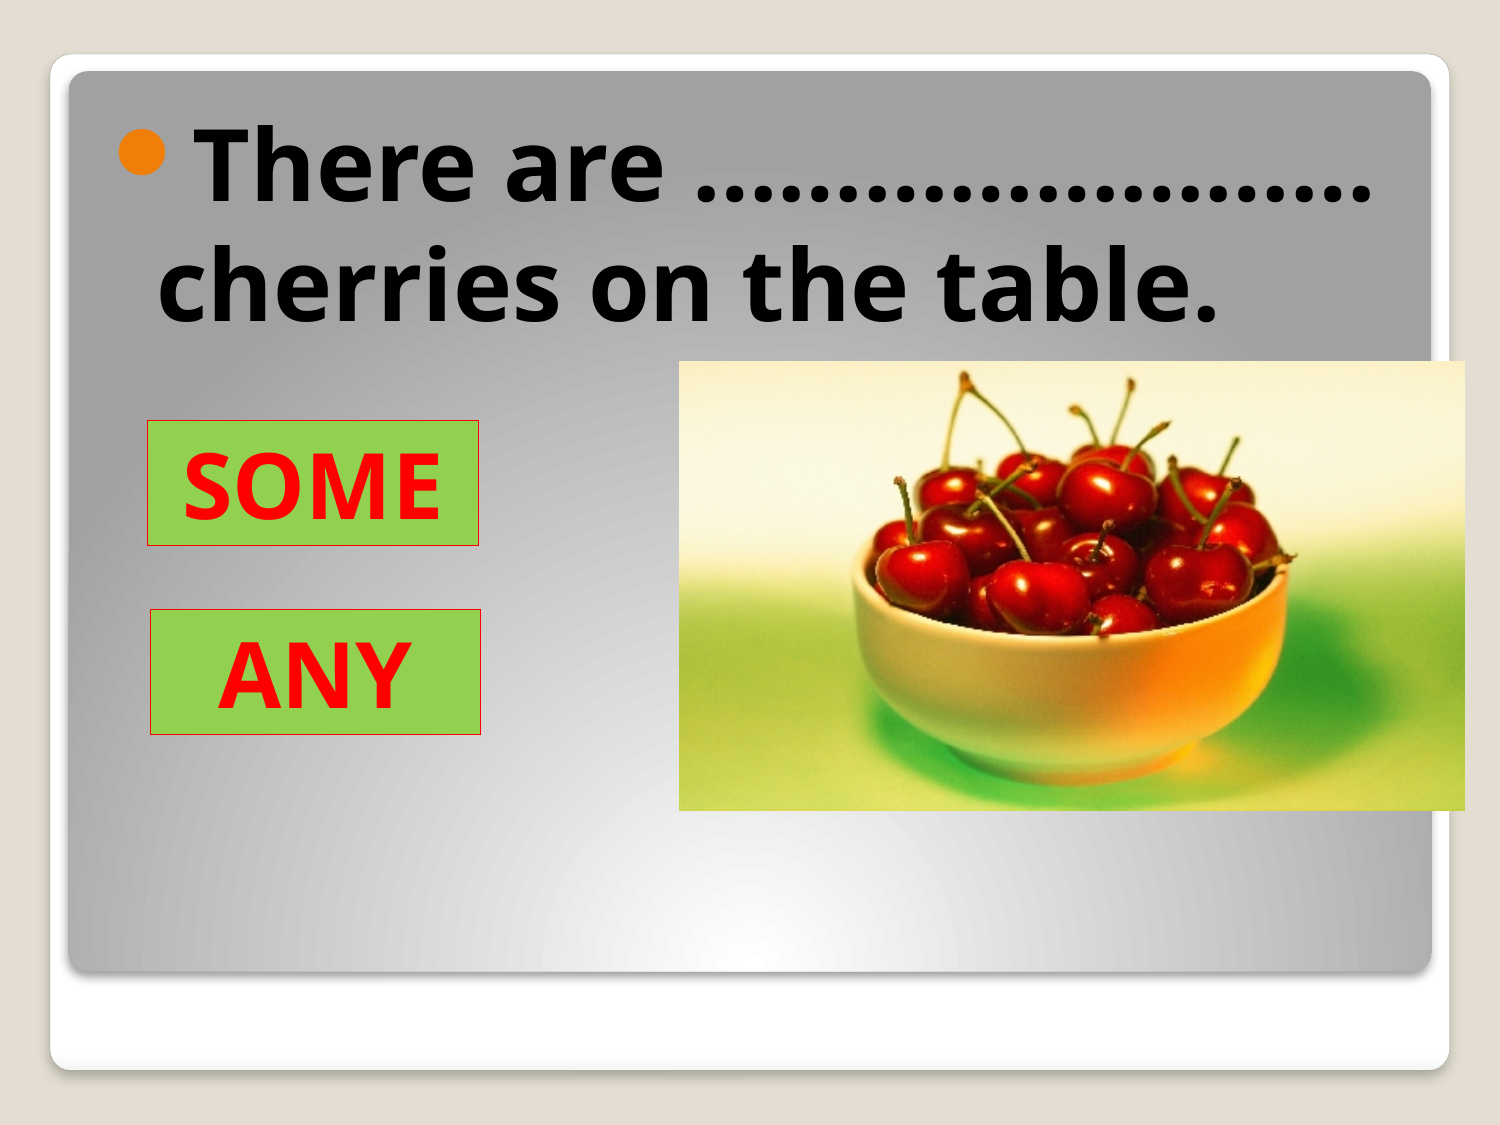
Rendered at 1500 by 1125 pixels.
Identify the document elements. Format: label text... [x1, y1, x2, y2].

text_box ANY [150, 609, 481, 735]
list There are …………………… cherries on the table. [82, 86, 1425, 774]
picture [678, 361, 1465, 811]
text_box SOME [147, 420, 479, 546]
